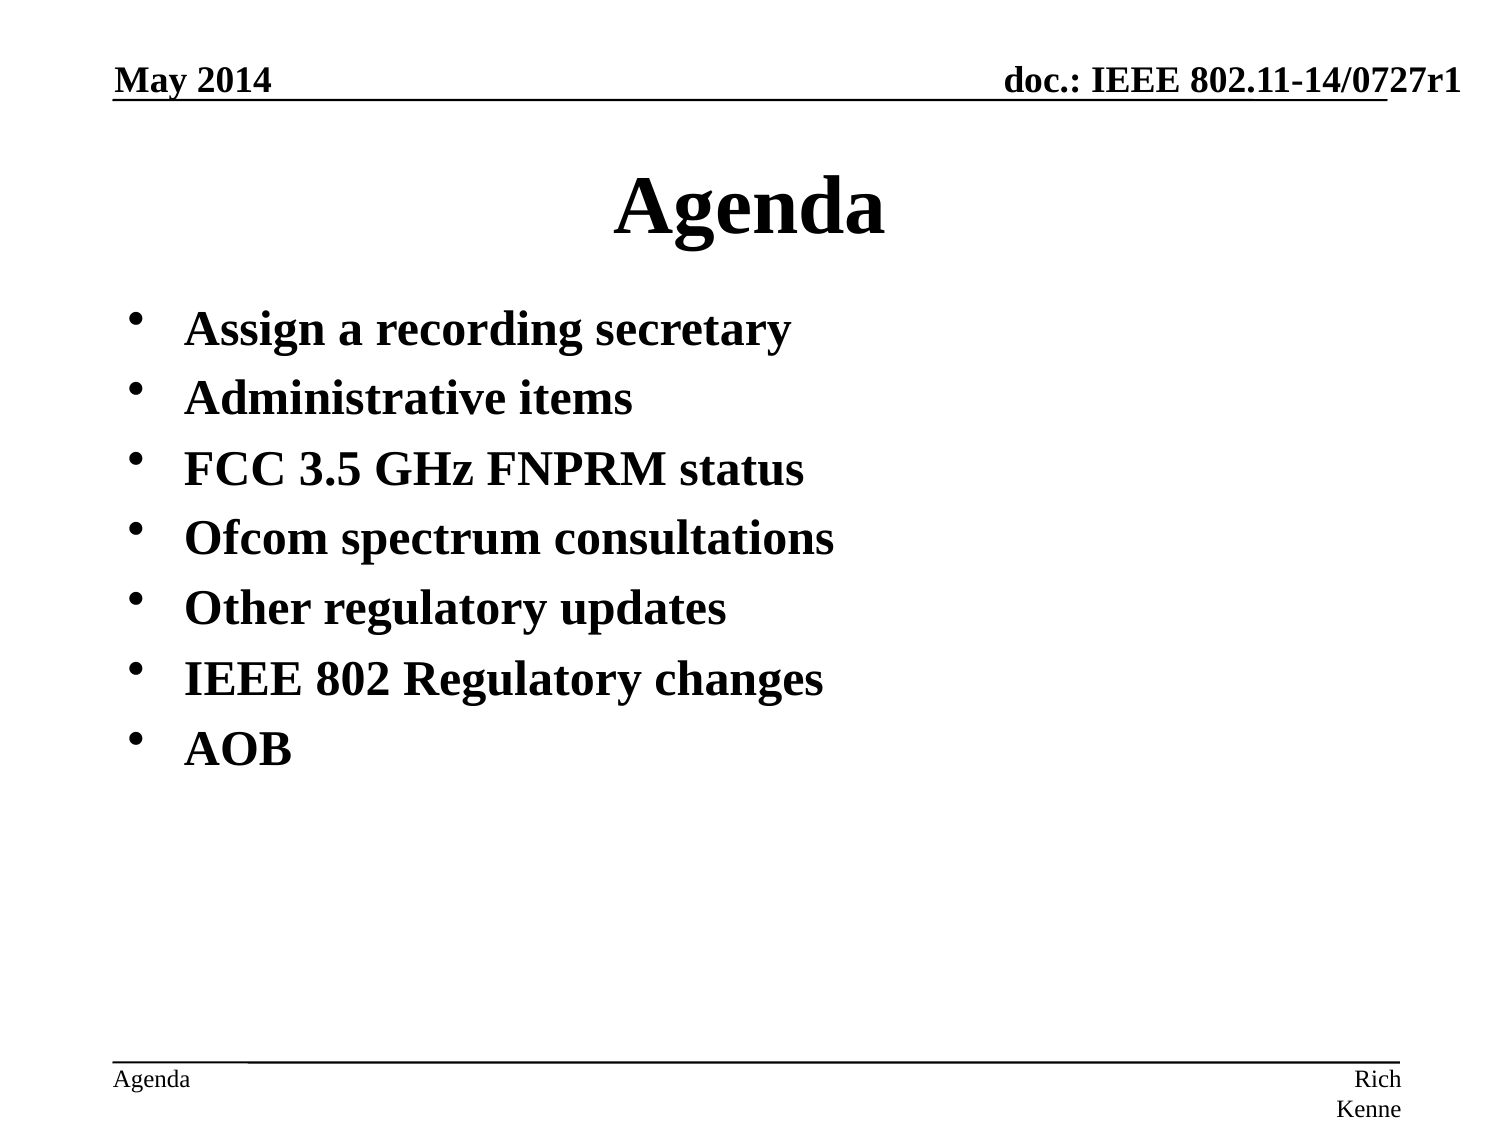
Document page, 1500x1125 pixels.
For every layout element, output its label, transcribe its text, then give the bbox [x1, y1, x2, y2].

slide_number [114, 54, 316, 101]
list Assign a recording secretary Administrative items FCC 3.5 GHz FNPRM status Ofcom spectrum consultations Other regulatory updates IEEE 802 Regulatory changes AOB [112, 287, 1388, 1050]
footer Rich Kennedy, MediaTek [1324, 1061, 1402, 1093]
title Agenda [112, 112, 1388, 287]
